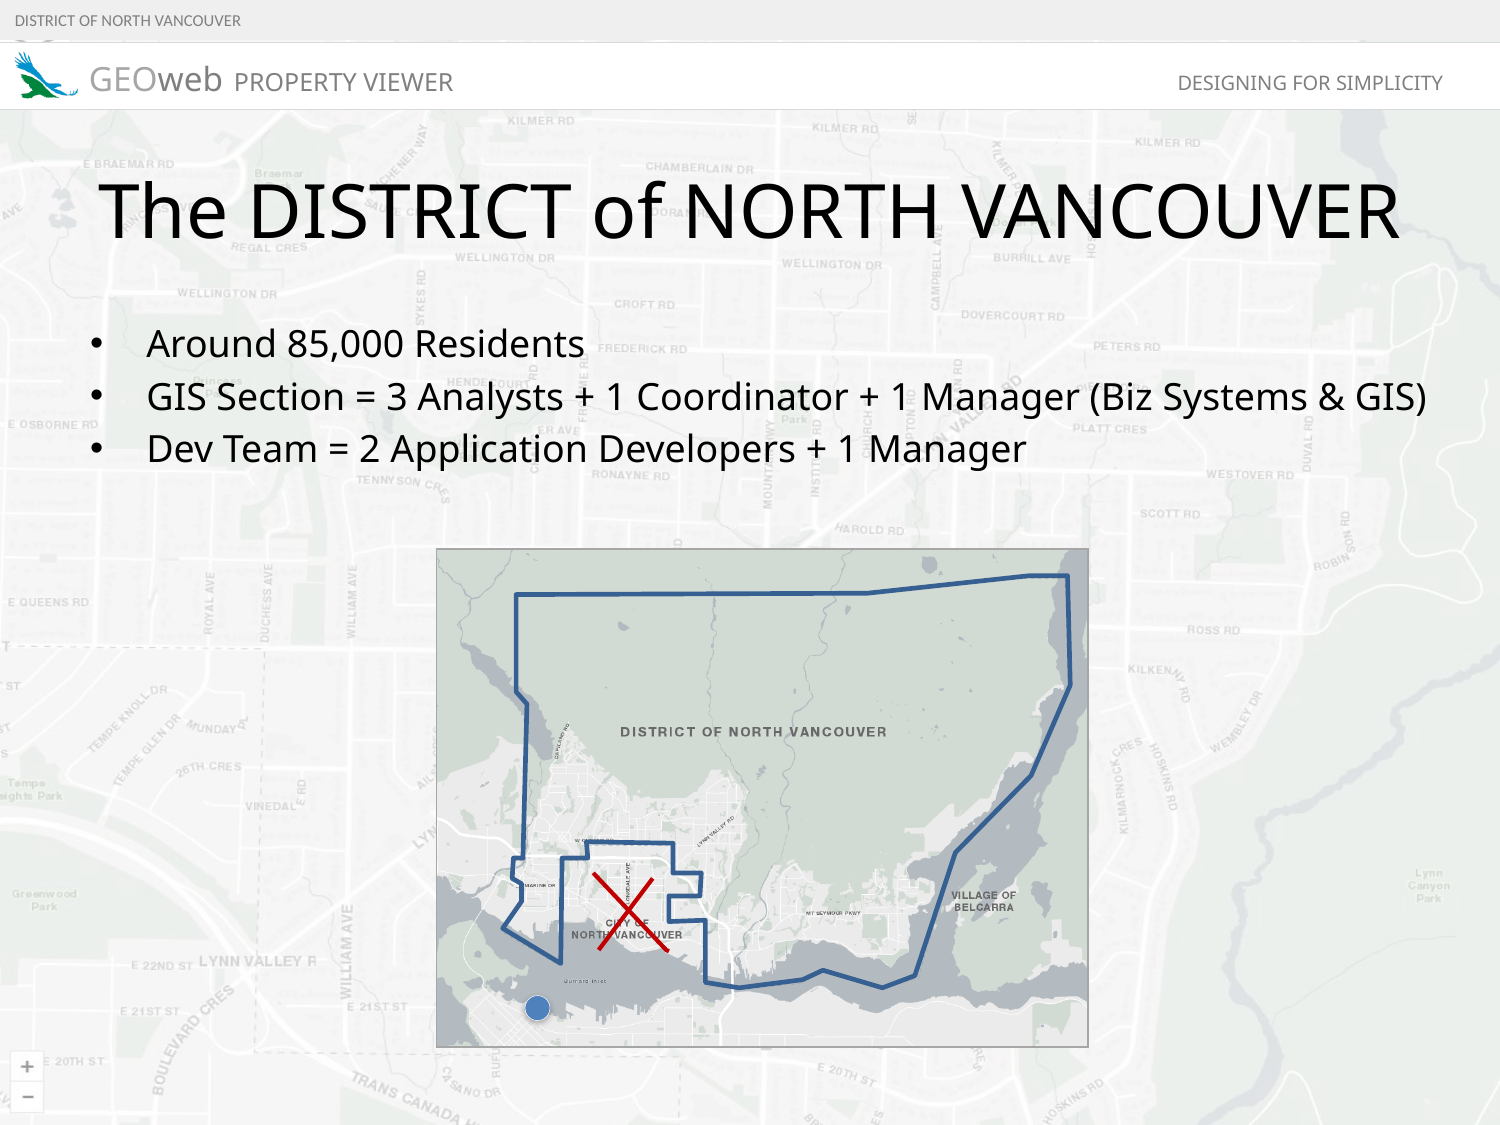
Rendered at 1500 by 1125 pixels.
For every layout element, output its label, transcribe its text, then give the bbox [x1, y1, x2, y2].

title The DISTRICT of NORTH VANCOUVER [75, 115, 1425, 303]
picture [437, 549, 1088, 1047]
list Around 85,000 Residents GIS Section = 3 Analysts + 1 Coordinator + 1 Manager (Biz Systems & GIS) Dev Team = 2 Application Developers + 1 Manager [75, 312, 1450, 1005]
picture [12, 49, 80, 100]
